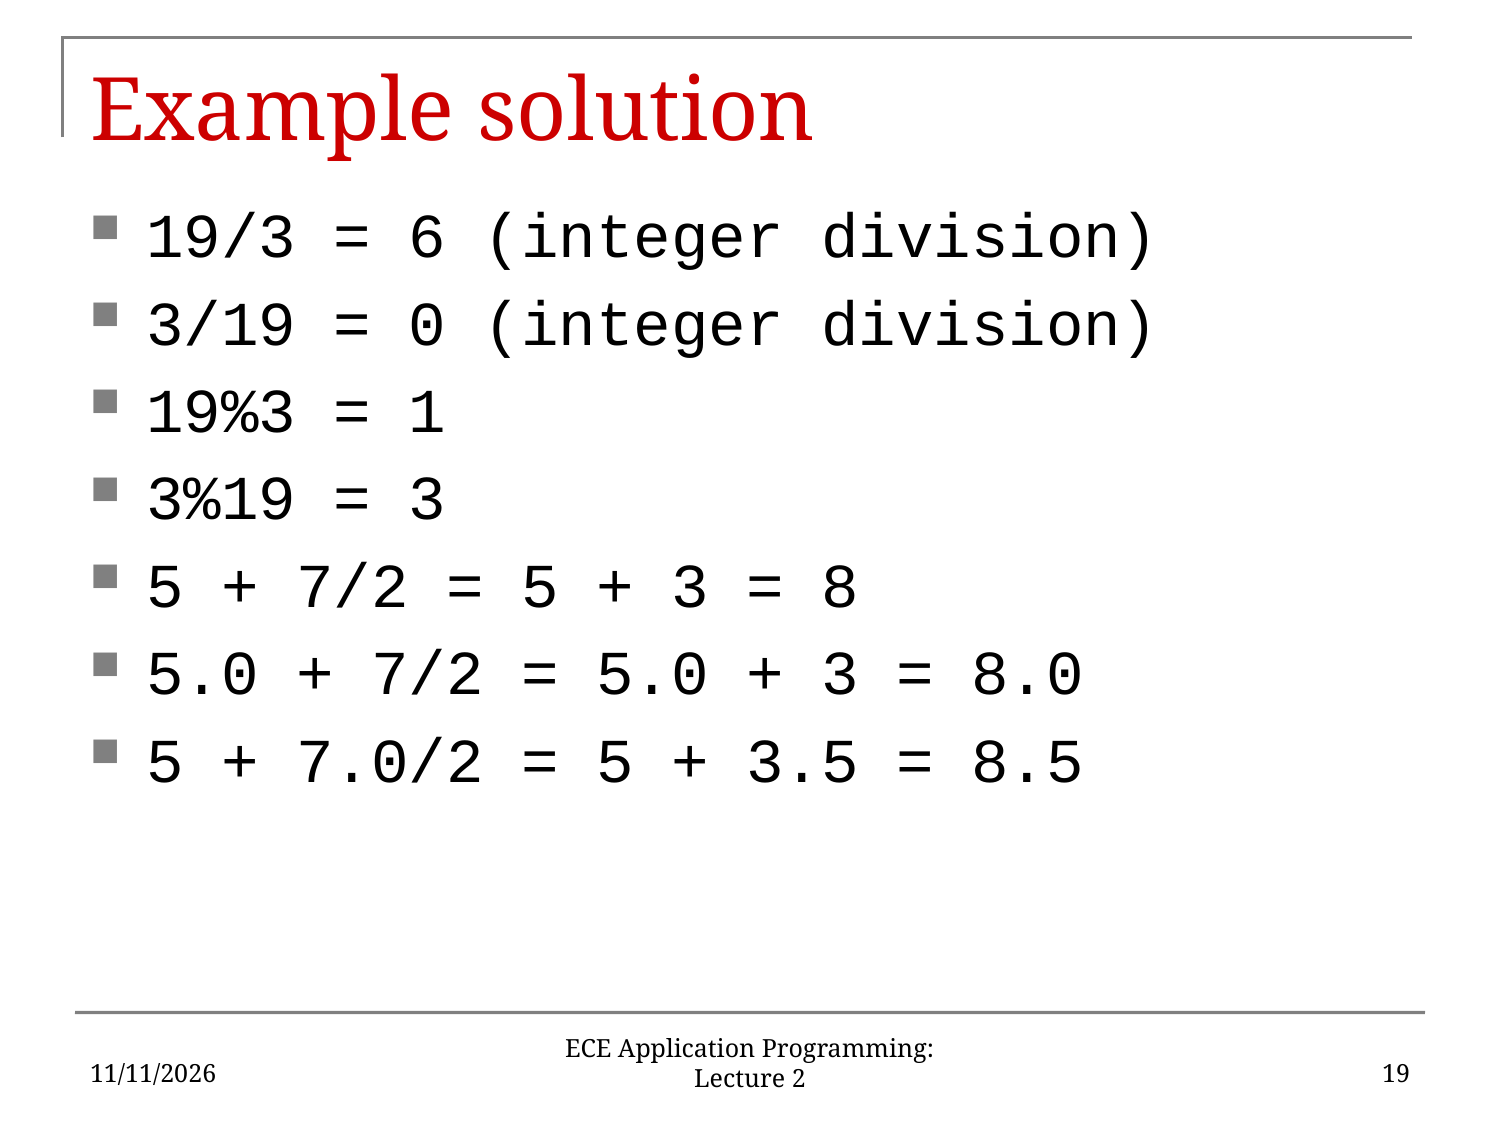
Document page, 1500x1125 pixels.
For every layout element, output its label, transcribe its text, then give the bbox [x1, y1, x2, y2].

list 19/3 = 6 (integer division) 3/19 = 0 (integer division) 19%3 = 1 3%19 = 3 5 + 7/2 = 5 + 3 = 8 5.0 + 7/2 = 5.0 + 3 = 8.0 5 + 7.0/2 = 5 + 3.5 = 8.5 [75, 187, 1425, 1006]
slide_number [74, 1023, 426, 1100]
footer ECE Application Programming: Lecture 2 [512, 1024, 988, 1101]
slide_number 19 [1074, 1023, 1426, 1100]
title Example solution [75, 45, 1425, 163]
